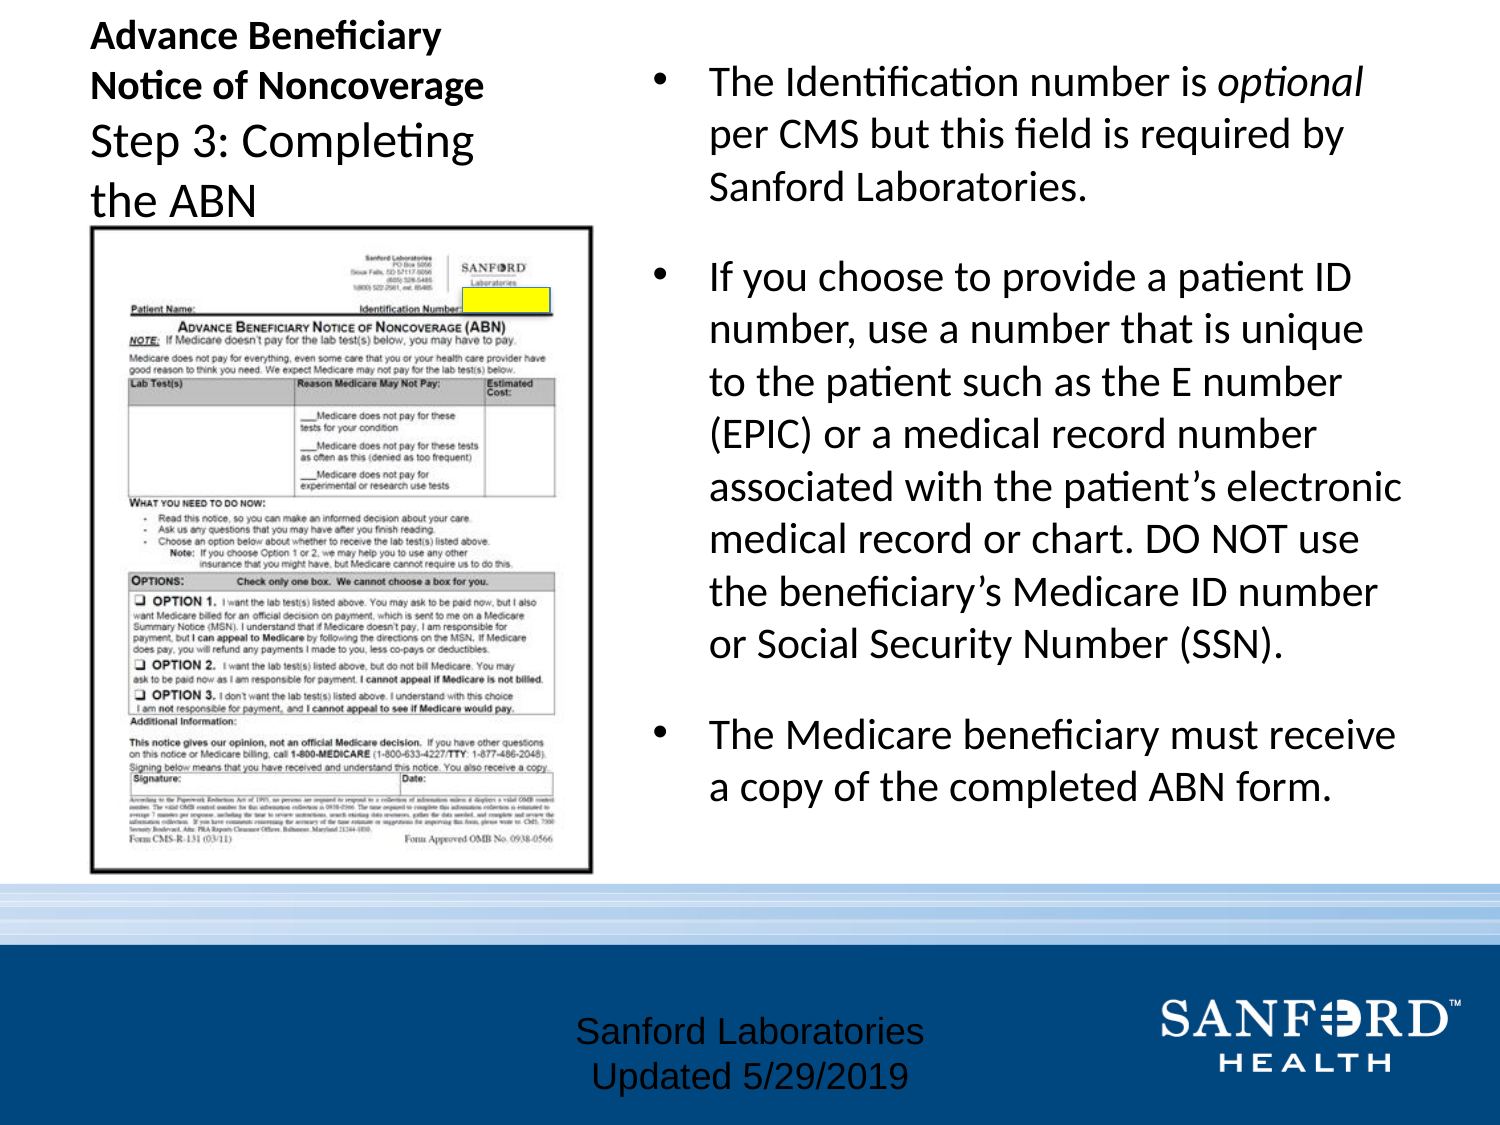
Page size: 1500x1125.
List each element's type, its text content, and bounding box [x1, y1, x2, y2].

list The Identification number is optional per CMS but this field is required by Sanford Laboratories. If you choose to provide a patient ID number, use a number that is unique to the patient such as the E number (EPIC) or a medical record number associated with the patient’s electronic medical record or chart. DO NOT use the beneficiary’s Medicare ID number or Social Security Number (SSN). The Medicare beneficiary must receive a copy of the completed ABN form. [637, 44, 1426, 876]
picture [0, 0, 1500, 1125]
footer Sanford Laboratories Updated 5/29/2019 [512, 999, 988, 1103]
title Advance Beneficiary Notice of Noncoverage Step 3: Completing the ABN [74, 44, 569, 236]
